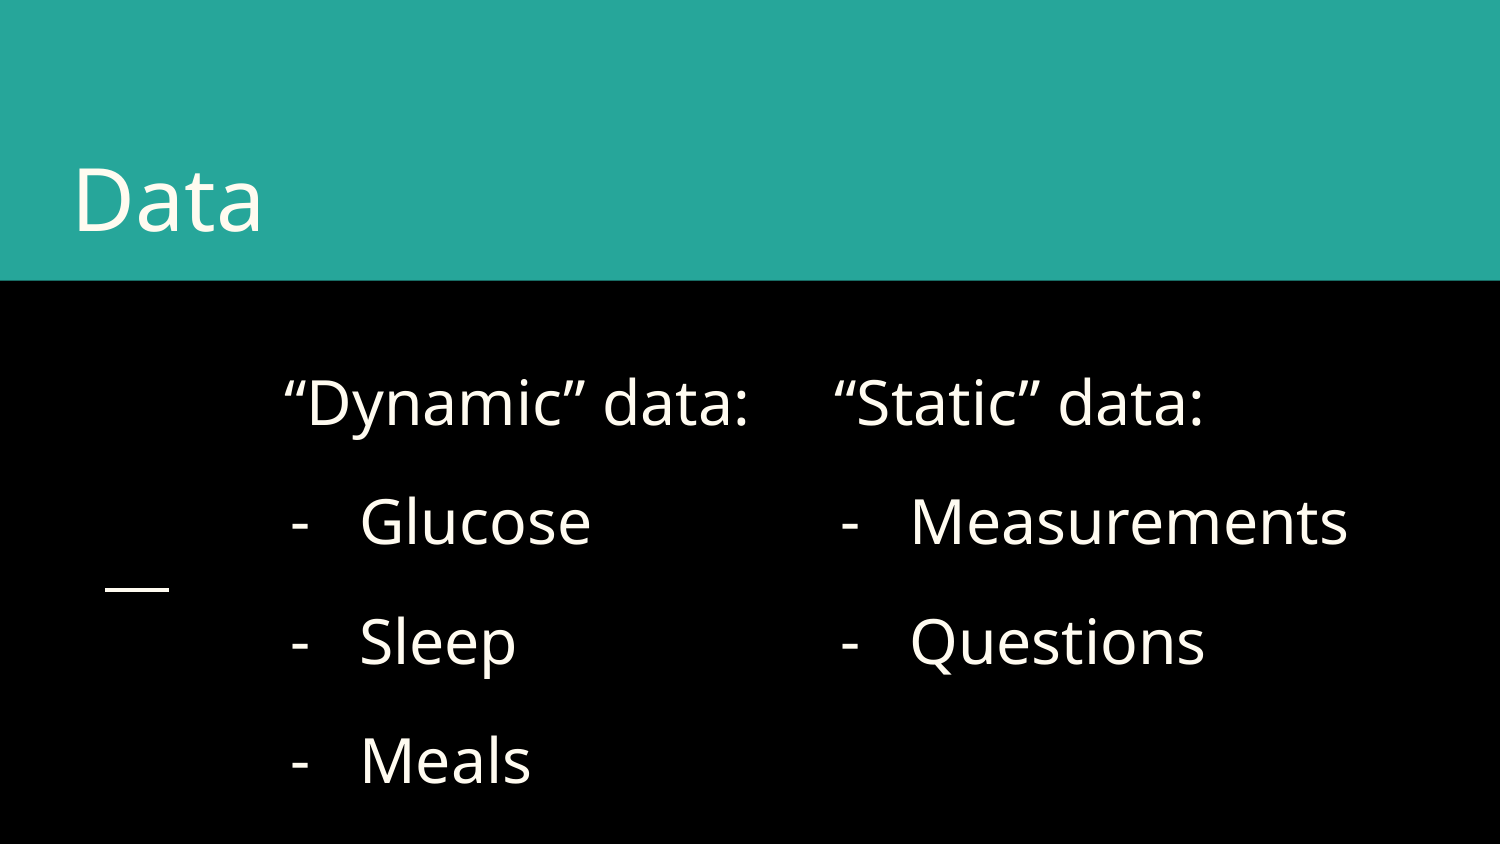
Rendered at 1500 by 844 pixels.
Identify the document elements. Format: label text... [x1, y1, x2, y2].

list “Static” data: Measurements Questions [819, 336, 1449, 844]
title Data [56, 14, 1389, 265]
list “Dynamic” data: Glucose Sleep Meals [269, 336, 819, 844]
